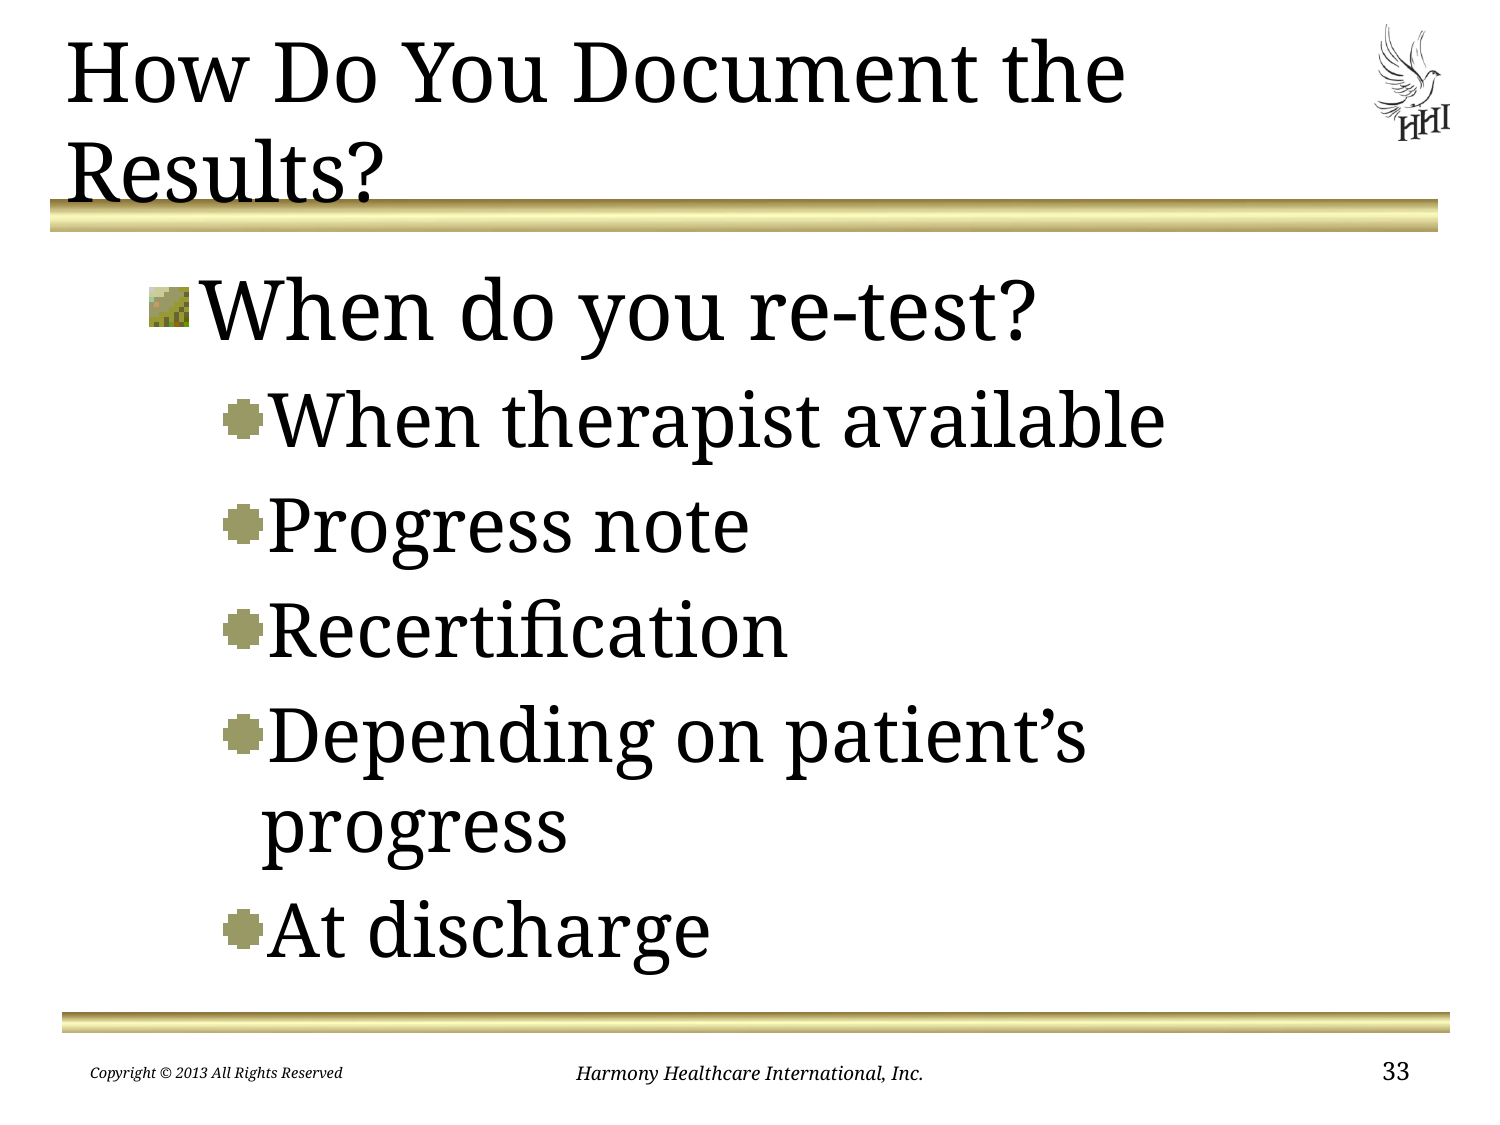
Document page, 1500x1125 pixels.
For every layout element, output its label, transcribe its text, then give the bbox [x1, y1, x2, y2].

footer Harmony Healthcare International, Inc. [512, 1042, 988, 1103]
picture [140, 278, 199, 337]
picture [62, 1012, 1450, 1033]
slide_number Copyright © 2013 All Rights Reserved [75, 1042, 425, 1103]
picture [50, 199, 1438, 232]
picture [215, 901, 268, 954]
slide_number 33 [1074, 1042, 1425, 1103]
picture [215, 496, 268, 549]
list When do you re-test? When therapist available Progress note Recertification Depending on patient’s progress At discharge [124, 249, 1401, 918]
picture [1426, 24, 1450, 141]
title How Do You Document the Results? [49, 24, 1426, 213]
picture [215, 391, 268, 444]
picture [215, 601, 268, 654]
picture [215, 706, 268, 759]
